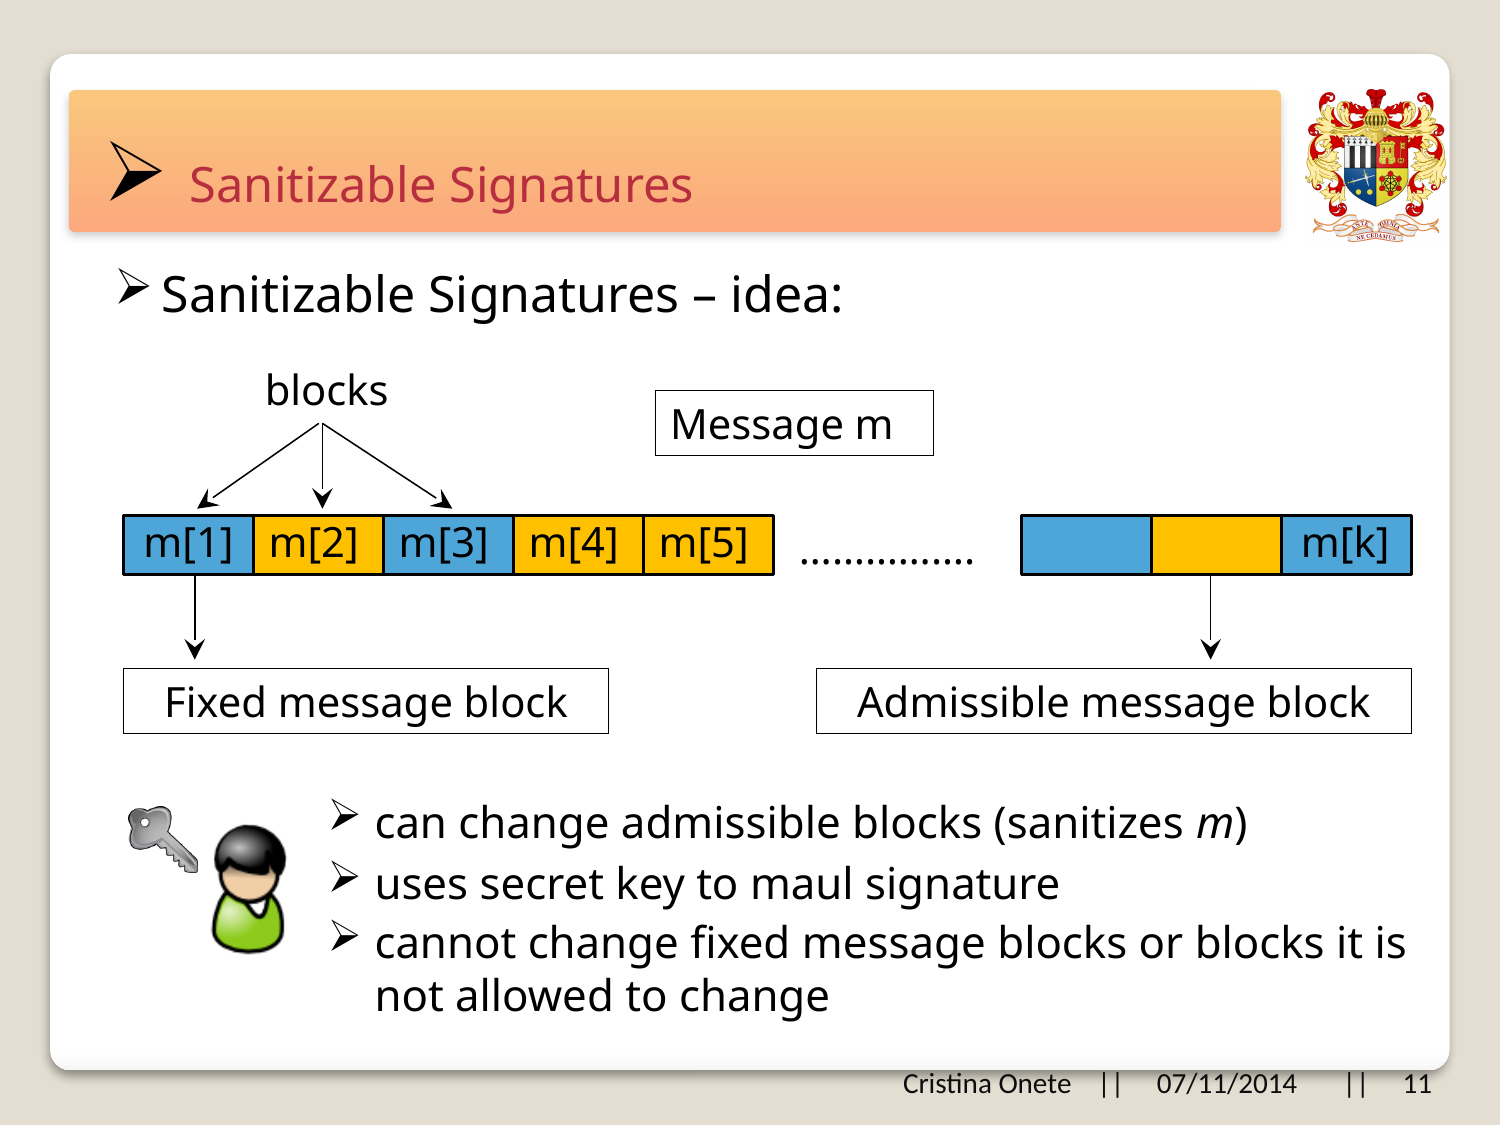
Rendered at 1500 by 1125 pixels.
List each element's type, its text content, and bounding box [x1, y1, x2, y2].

text_box [1148, 512, 1279, 578]
text_box m[3] [383, 508, 513, 574]
text_box [120, 512, 194, 578]
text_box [196, 423, 319, 509]
text_box m[1] [128, 508, 253, 574]
text_box Fixed message block [123, 668, 609, 734]
text_box Message m [655, 390, 934, 456]
text_box [1018, 512, 1149, 578]
text_box [510, 574, 641, 578]
picture [1305, 89, 1447, 242]
text_box can change admissible blocks (sanitizes m) [312, 786, 1435, 848]
text_box cannot change fixed message blocks or blocks it is not allowed to change [312, 907, 1435, 1028]
text_box uses secret key to maul signature [324, 848, 1435, 907]
text_box [640, 574, 773, 578]
title Sanitizable Signatures [175, 146, 1282, 220]
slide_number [803, 1046, 1447, 1107]
text_box m[k] [1286, 508, 1424, 574]
picture [128, 805, 317, 956]
text_box m[4] [513, 508, 643, 574]
text_box [196, 574, 257, 578]
text_box ……………. [773, 515, 1021, 580]
text_box Sanitizable Signatures – idea: [100, 255, 1223, 330]
text_box m[2] [253, 522, 383, 574]
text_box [322, 423, 453, 509]
text_box blocks [249, 356, 426, 422]
text_box m[5] [643, 508, 781, 574]
text_box Admissible message block [816, 668, 1412, 734]
text_box [1278, 512, 1415, 578]
text_box [256, 574, 381, 578]
text_box [380, 574, 511, 578]
